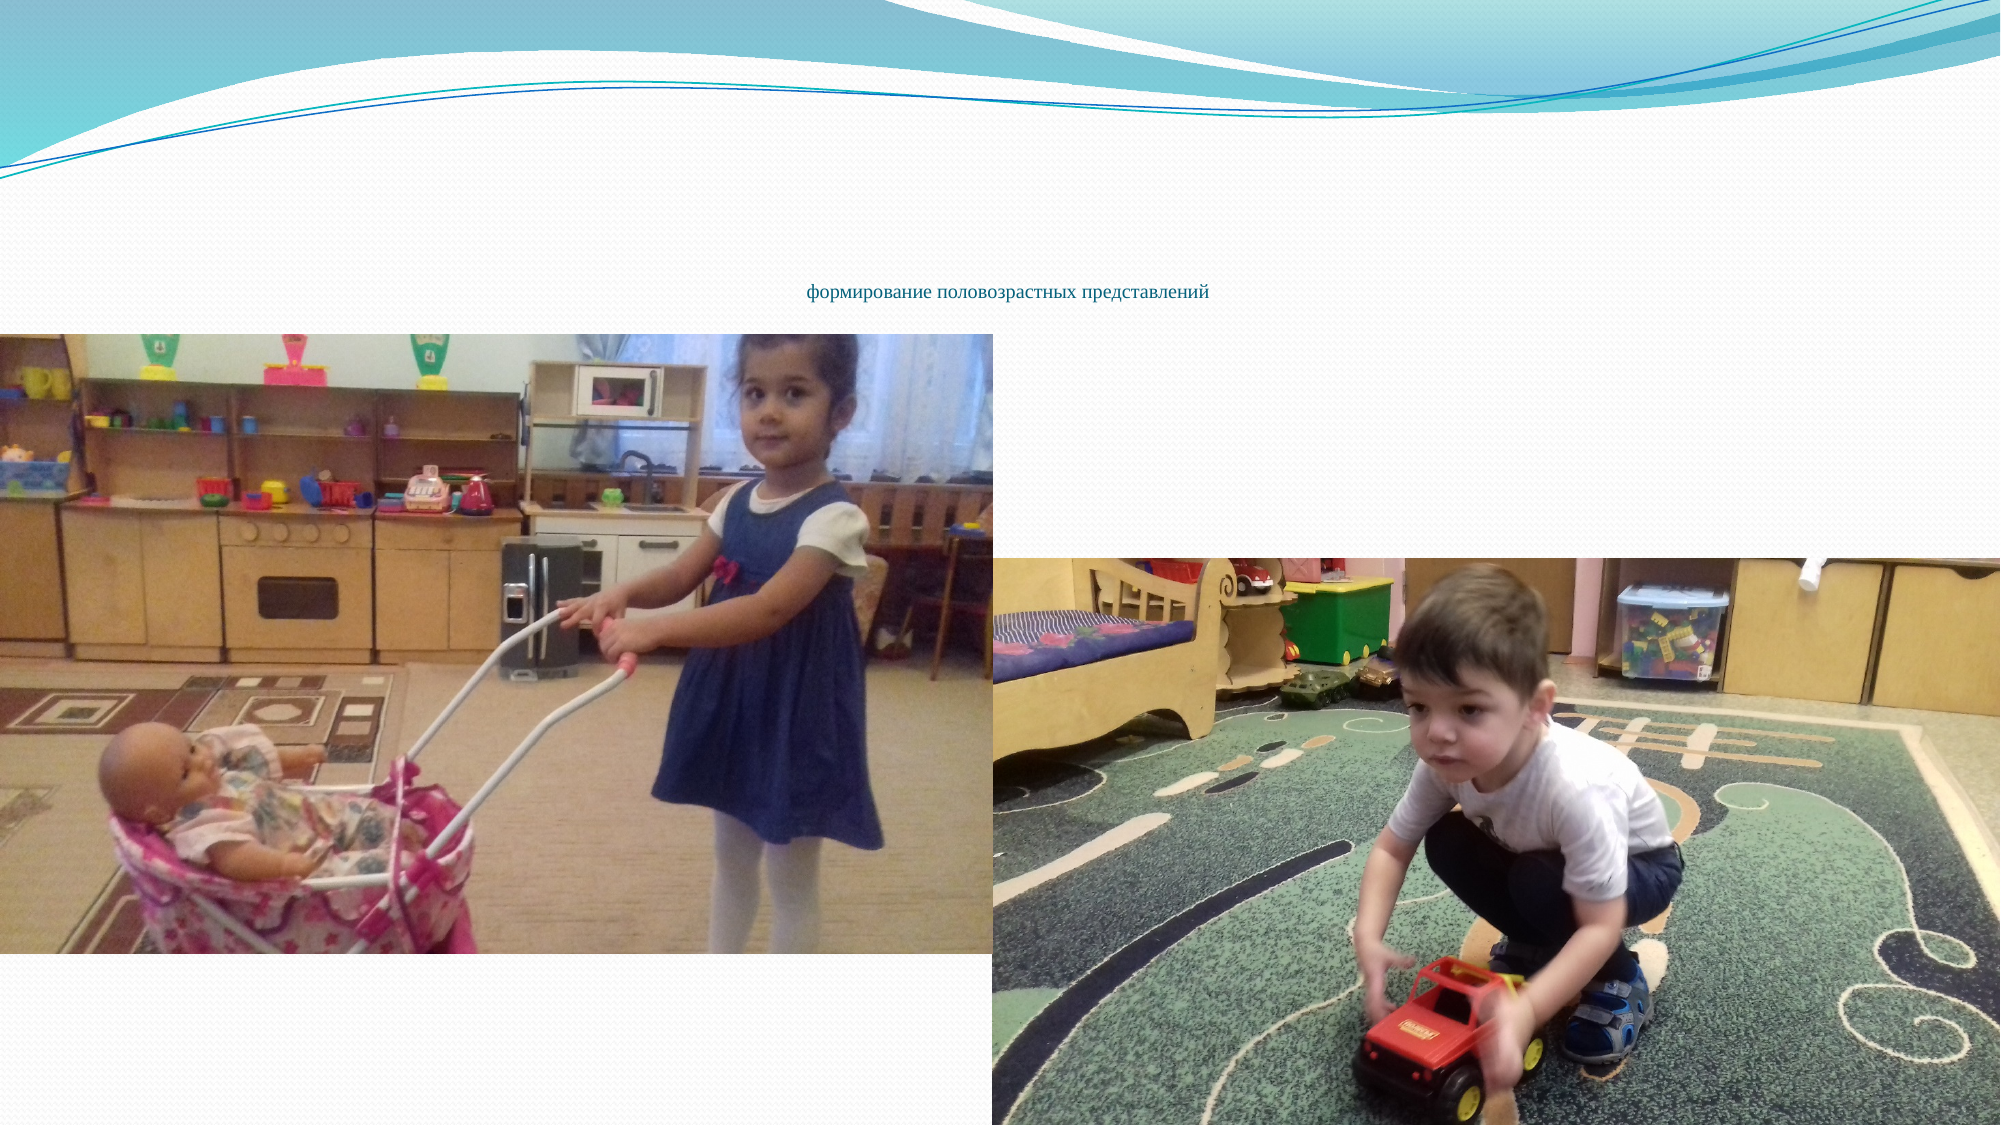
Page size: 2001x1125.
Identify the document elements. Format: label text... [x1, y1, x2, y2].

picture [992, 557, 2000, 1125]
picture [0, 334, 993, 955]
title формирование половозрастных представлений [99, 68, 1917, 303]
